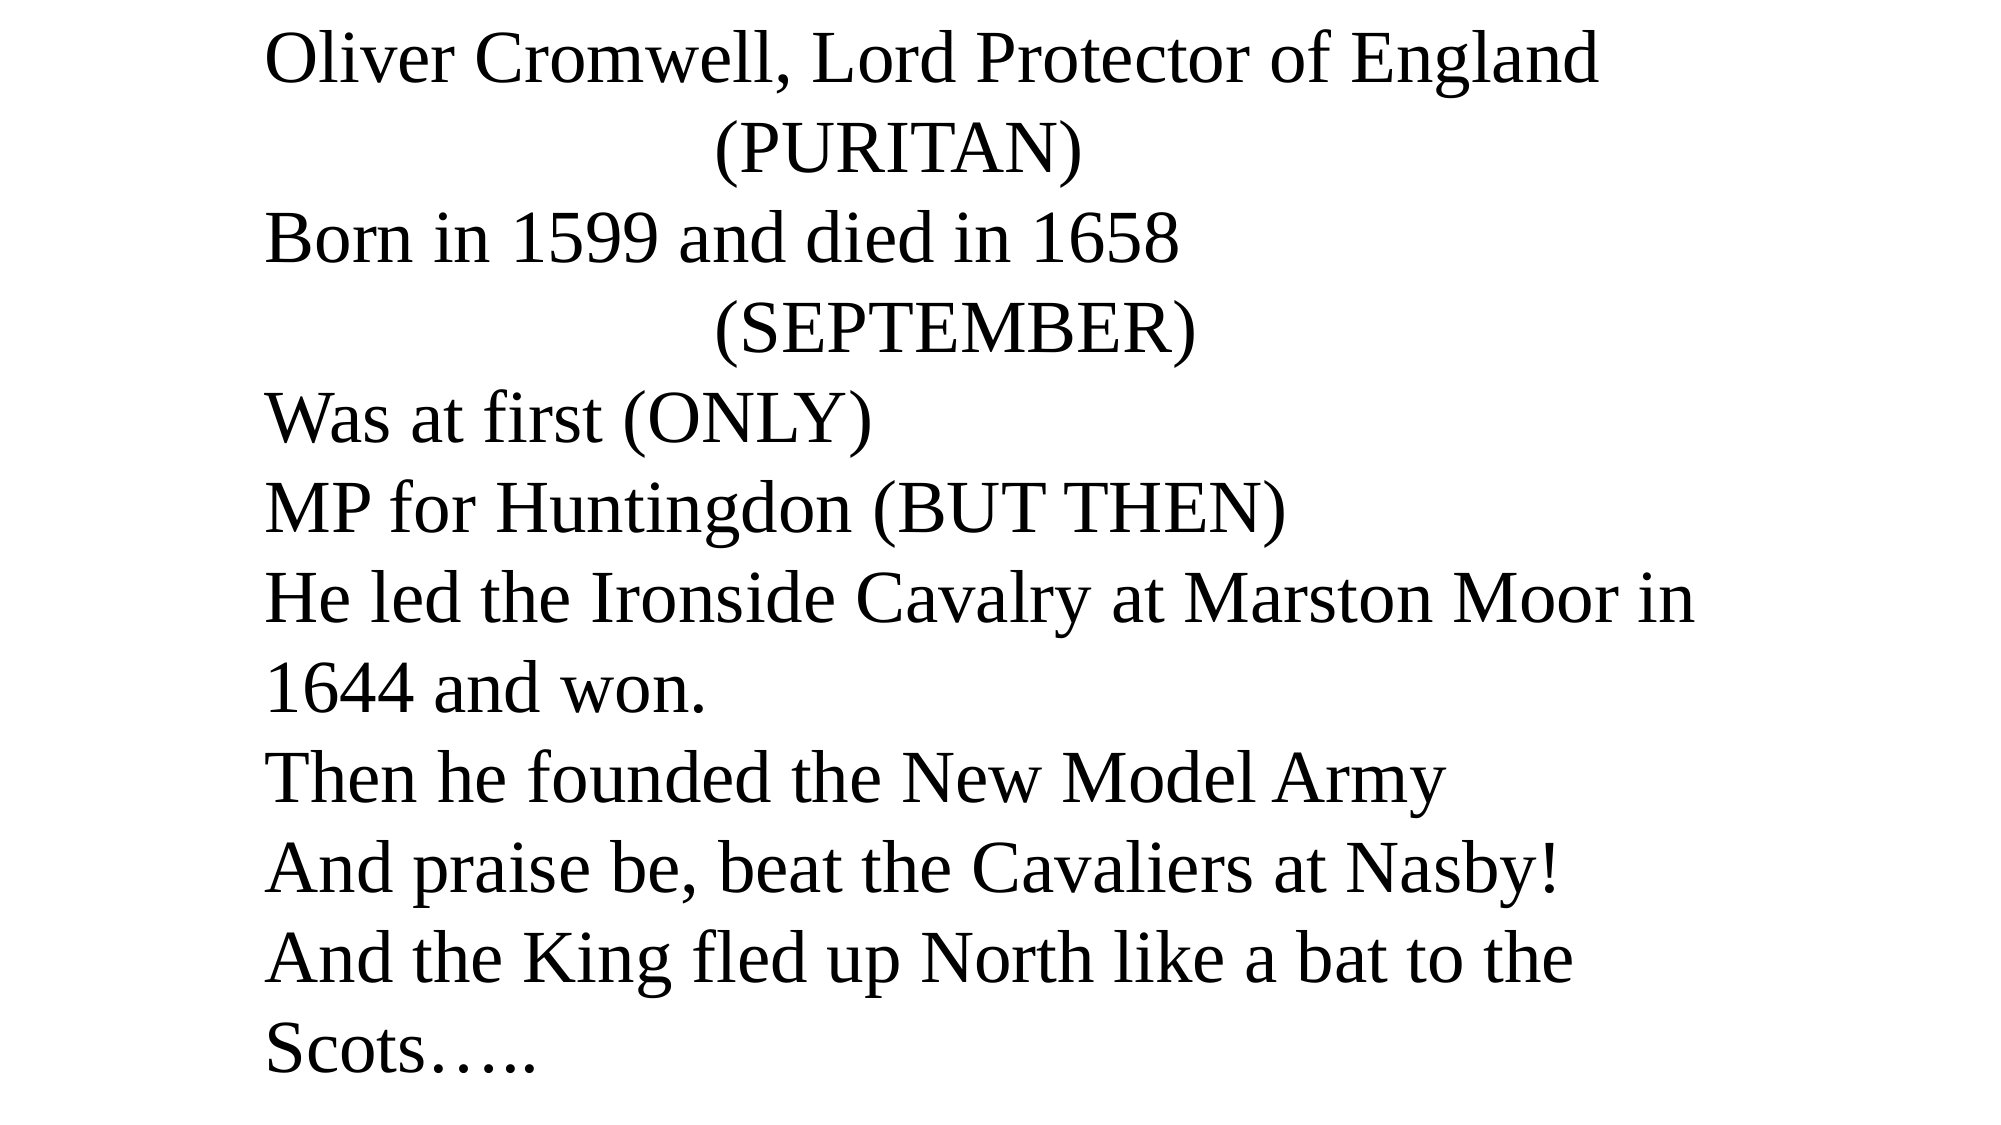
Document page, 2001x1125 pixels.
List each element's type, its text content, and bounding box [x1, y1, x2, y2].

text_box Oliver Cromwell, Lord Protector of England (PURITAN) Born in 1599 and died in 1658 (SEPTEMBER) Was at first (ONLY) MP for Huntingdon (BUT THEN) He led the Ironside Cavalry at Marston Moor in 1644 and won. Then he founded the New Model Army And praise be, beat the Cavaliers at Nasby! And the King fled up North like a bat to the Scots….. [249, 0, 1750, 1125]
